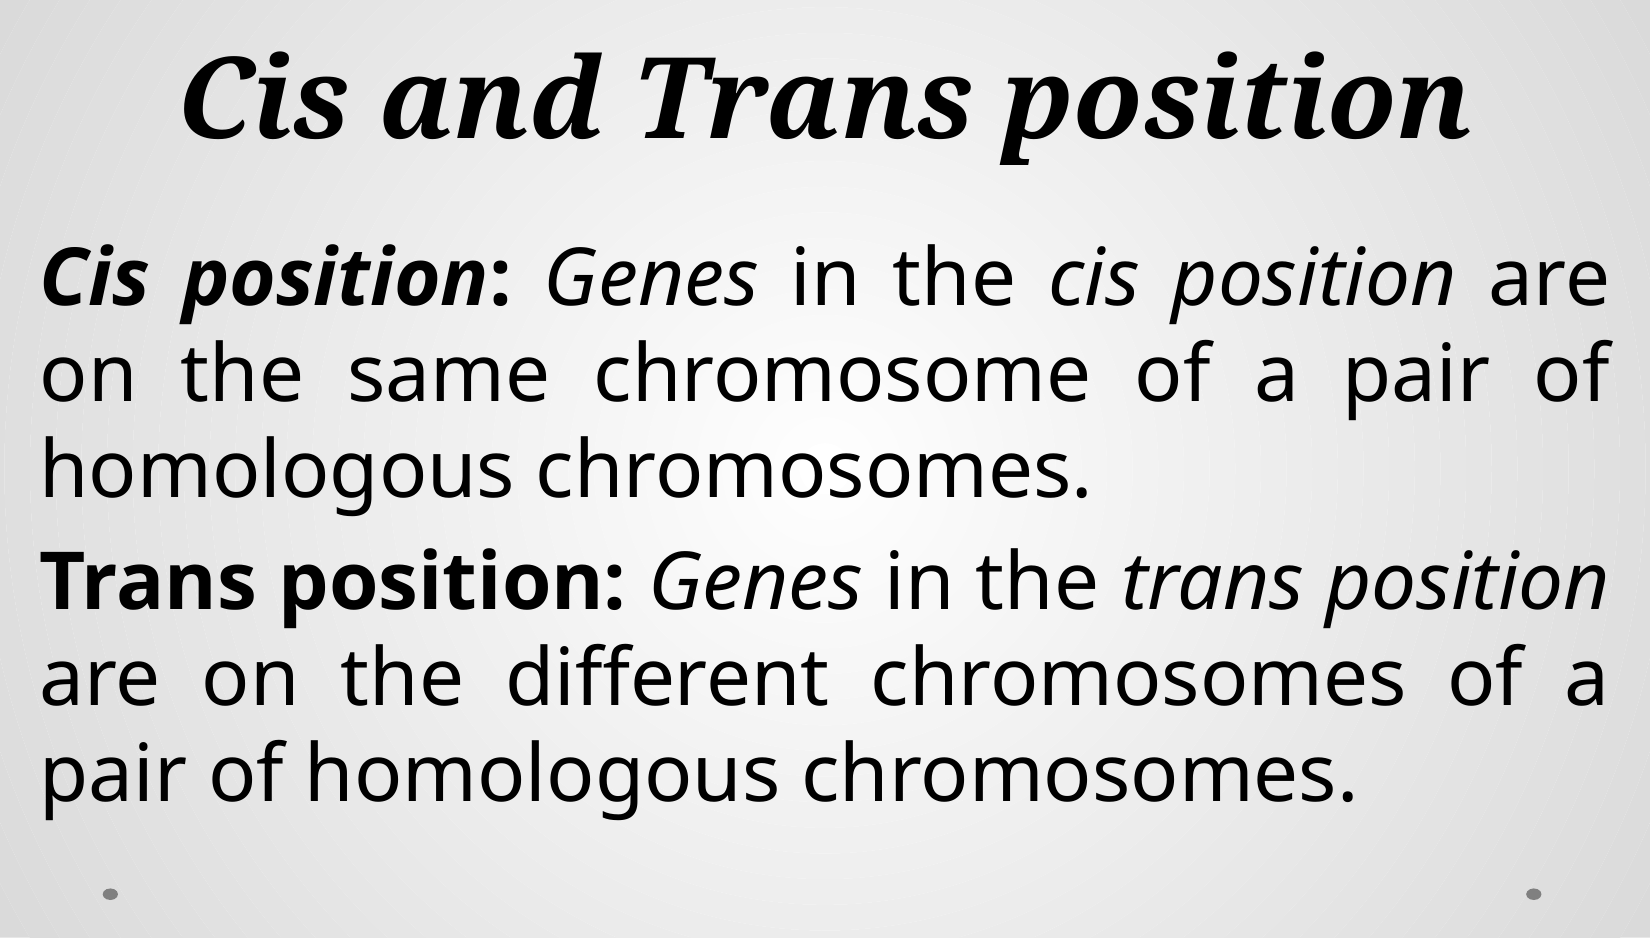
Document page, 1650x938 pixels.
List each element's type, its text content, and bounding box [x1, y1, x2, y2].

list Cis position: Genes in the cis position are on the same chromosome of a pair of homologous chromosomes. Trans position: Genes in the trans position are on the different chromosomes of a pair of homologous chromosomes. [24, 218, 1625, 838]
title Cis and Trans position [82, 0, 1568, 169]
